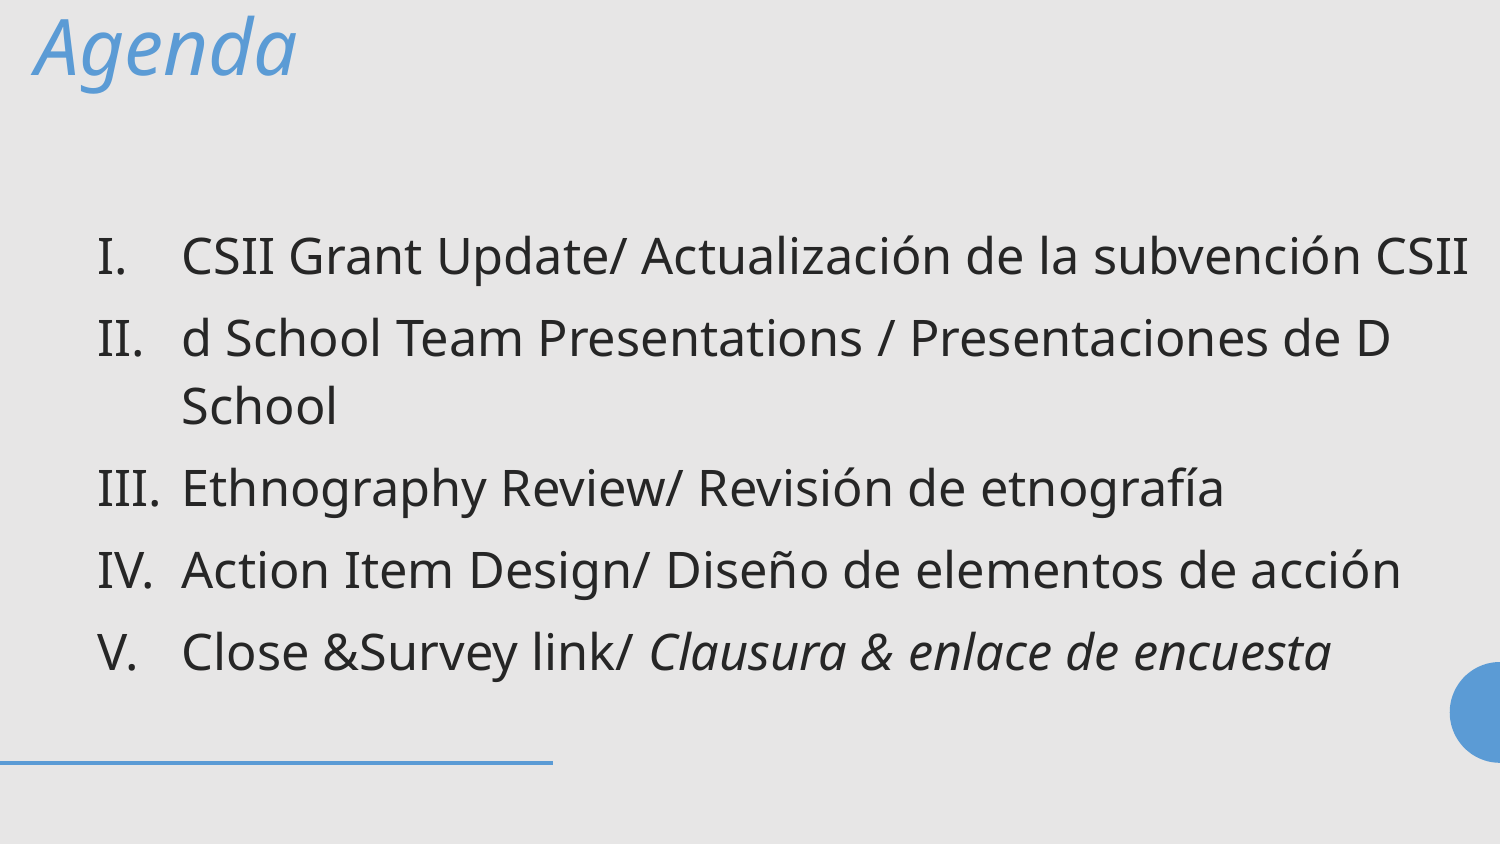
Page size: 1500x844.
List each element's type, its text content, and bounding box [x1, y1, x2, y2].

list CSII Grant Update/ Actualización de la subvención CSII d School Team Presentations / Presentaciones de D School Ethnography Review/ Revisión de etnografía Action Item Design/ Diseño de elementos de acción Close &Survey link/ Clausura & enlace de encuesta [82, 209, 1500, 706]
title Agenda [0, 0, 1500, 145]
